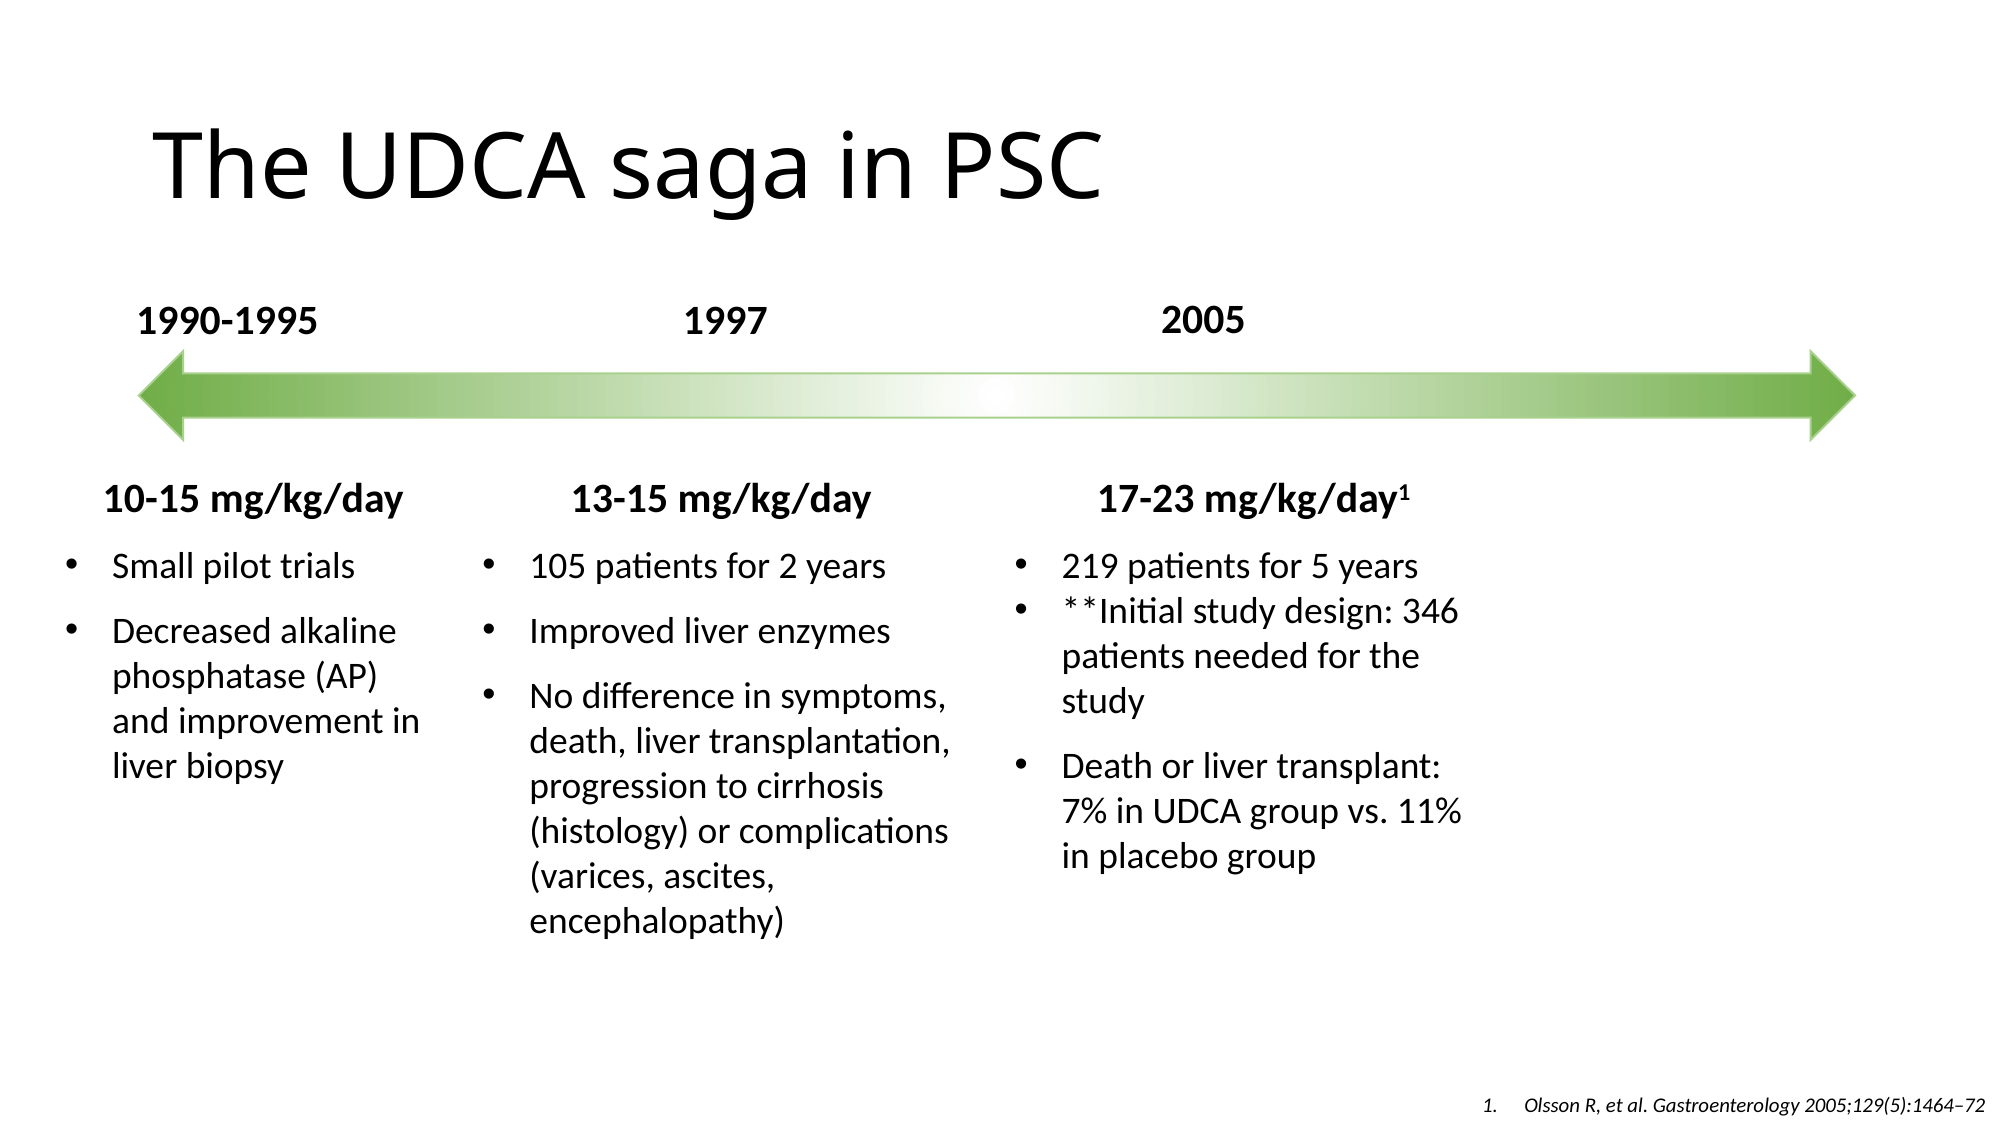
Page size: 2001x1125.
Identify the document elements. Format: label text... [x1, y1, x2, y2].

text_box 1997 [668, 285, 783, 351]
text_box 13-15 mg/kg/day 105 patients for 2 years Improved liver enzymes No difference in symptoms, death, liver transplantation, progression to cirrhosis (histology) or complications (varices, ascites, encephalopathy) [467, 463, 975, 994]
text_box 2005 [1146, 284, 1262, 350]
text_box 17-23 mg/kg/day1 219 patients for 5 years **Initial study design: 346 patients needed for the study Death or liver transplant: 7% in UDCA group vs. 11% in placebo group [999, 463, 1508, 884]
text_box Olsson R, et al. Gastroenterology 2005;129(5):1464–72 [1423, 1084, 2000, 1125]
text_box 10-15 mg/kg/day Small pilot trials Decreased alkaline phosphatase (AP) and improvement in liver biopsy [50, 463, 456, 794]
text_box [137, 348, 1857, 443]
title The UDCA saga in PSC [137, 59, 1863, 278]
text_box 1990-1995 [121, 285, 334, 351]
